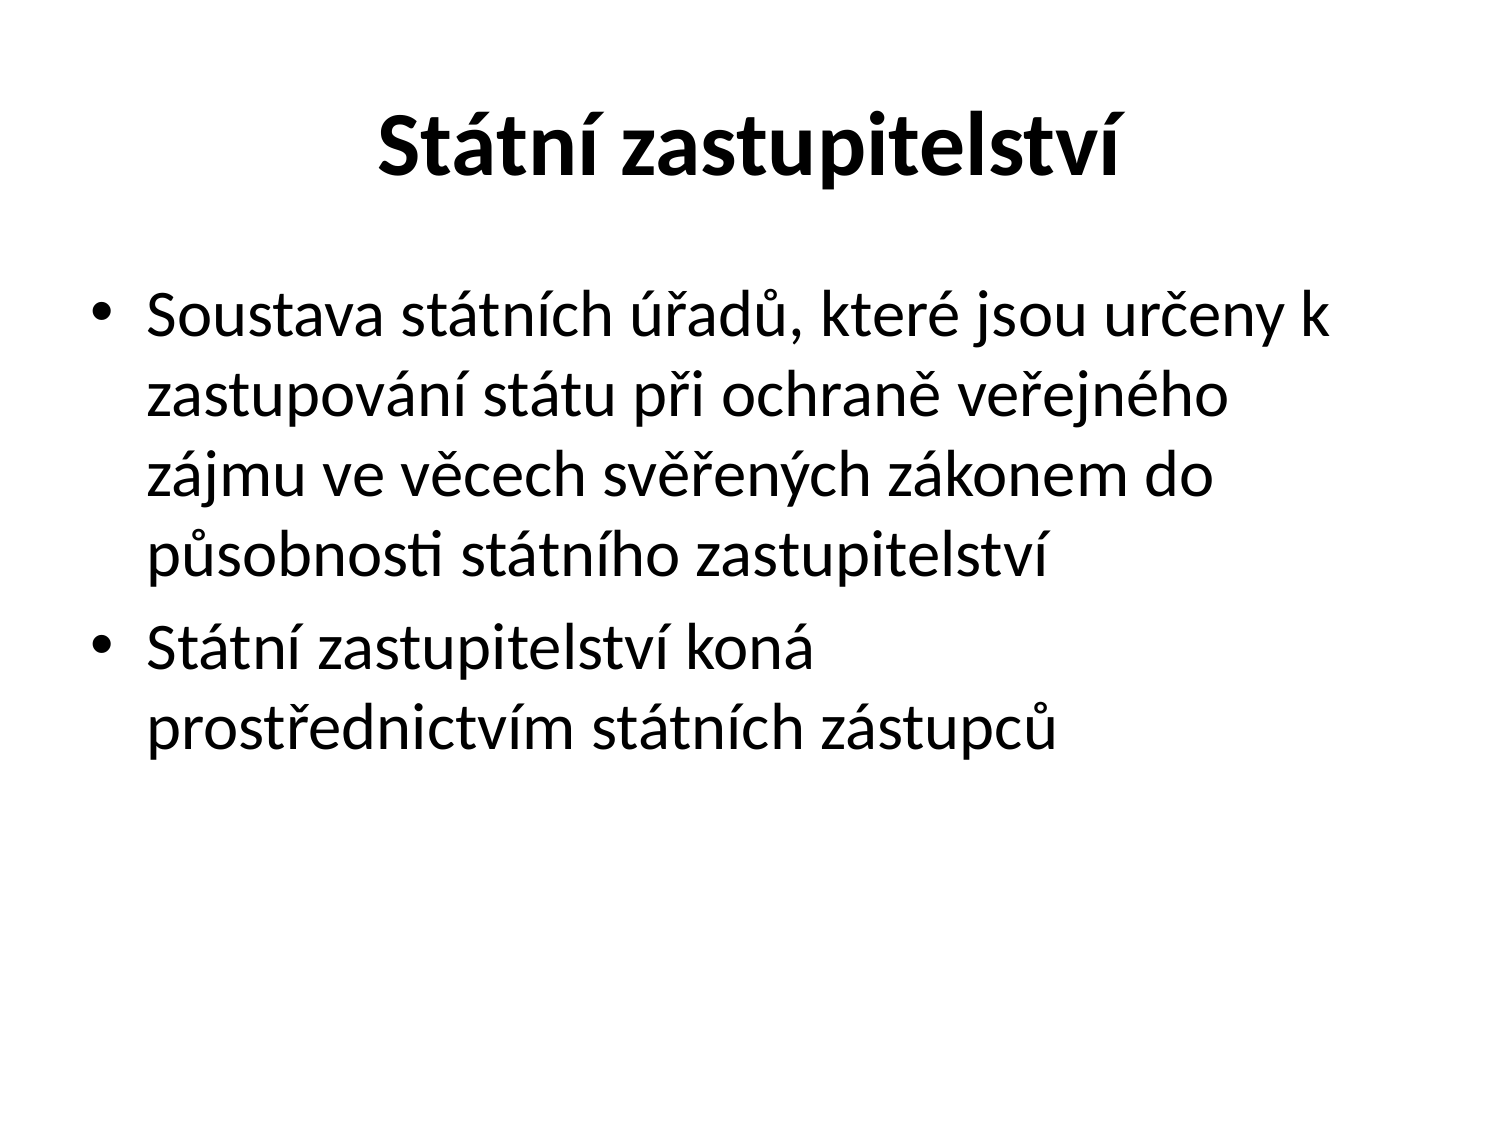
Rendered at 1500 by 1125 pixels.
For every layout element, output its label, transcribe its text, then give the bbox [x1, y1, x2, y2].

title Státní zastupitelství [75, 45, 1425, 233]
list Soustava státních úřadů, které jsou určeny k zastupování státu při ochraně veřejného zájmu ve věcech svěřených zákonem do působnosti státního zastupitelství Státní zastupitelství koná prostřednictvím státních zástupců [75, 262, 1425, 1005]
